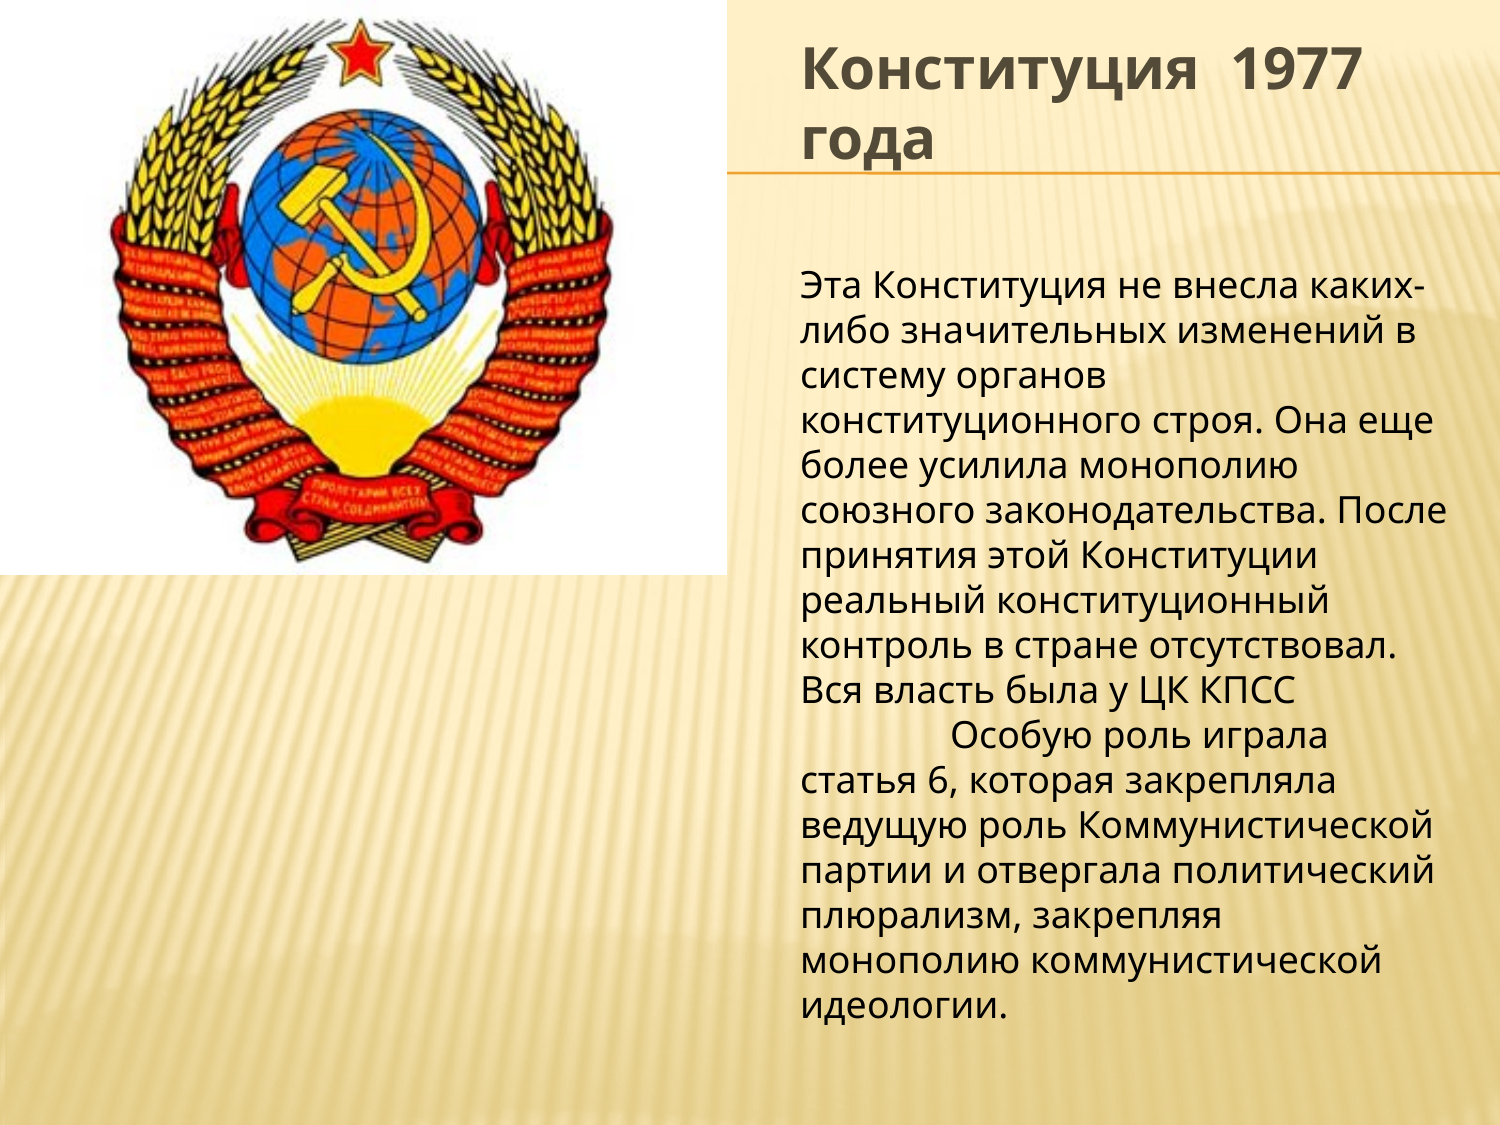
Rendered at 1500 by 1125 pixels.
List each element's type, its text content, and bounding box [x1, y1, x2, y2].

picture [0, 0, 727, 575]
text_box Конституция 1977 года Эта Конституция не внесла каких-либо значительных изменений в систему органов конституционного строя. Она еще более усилила монополию союзного законодательства. После принятия этой Конституции реальный конституционный контроль в стране отсутствовал. Вся власть была у ЦК КПСС Особую роль играла статья 6, которая закрепляла ведущую роль Коммунистической партии и отвергала политический плюрализм, закрепляя монополию коммунистической идеологии. [785, 23, 1465, 1034]
